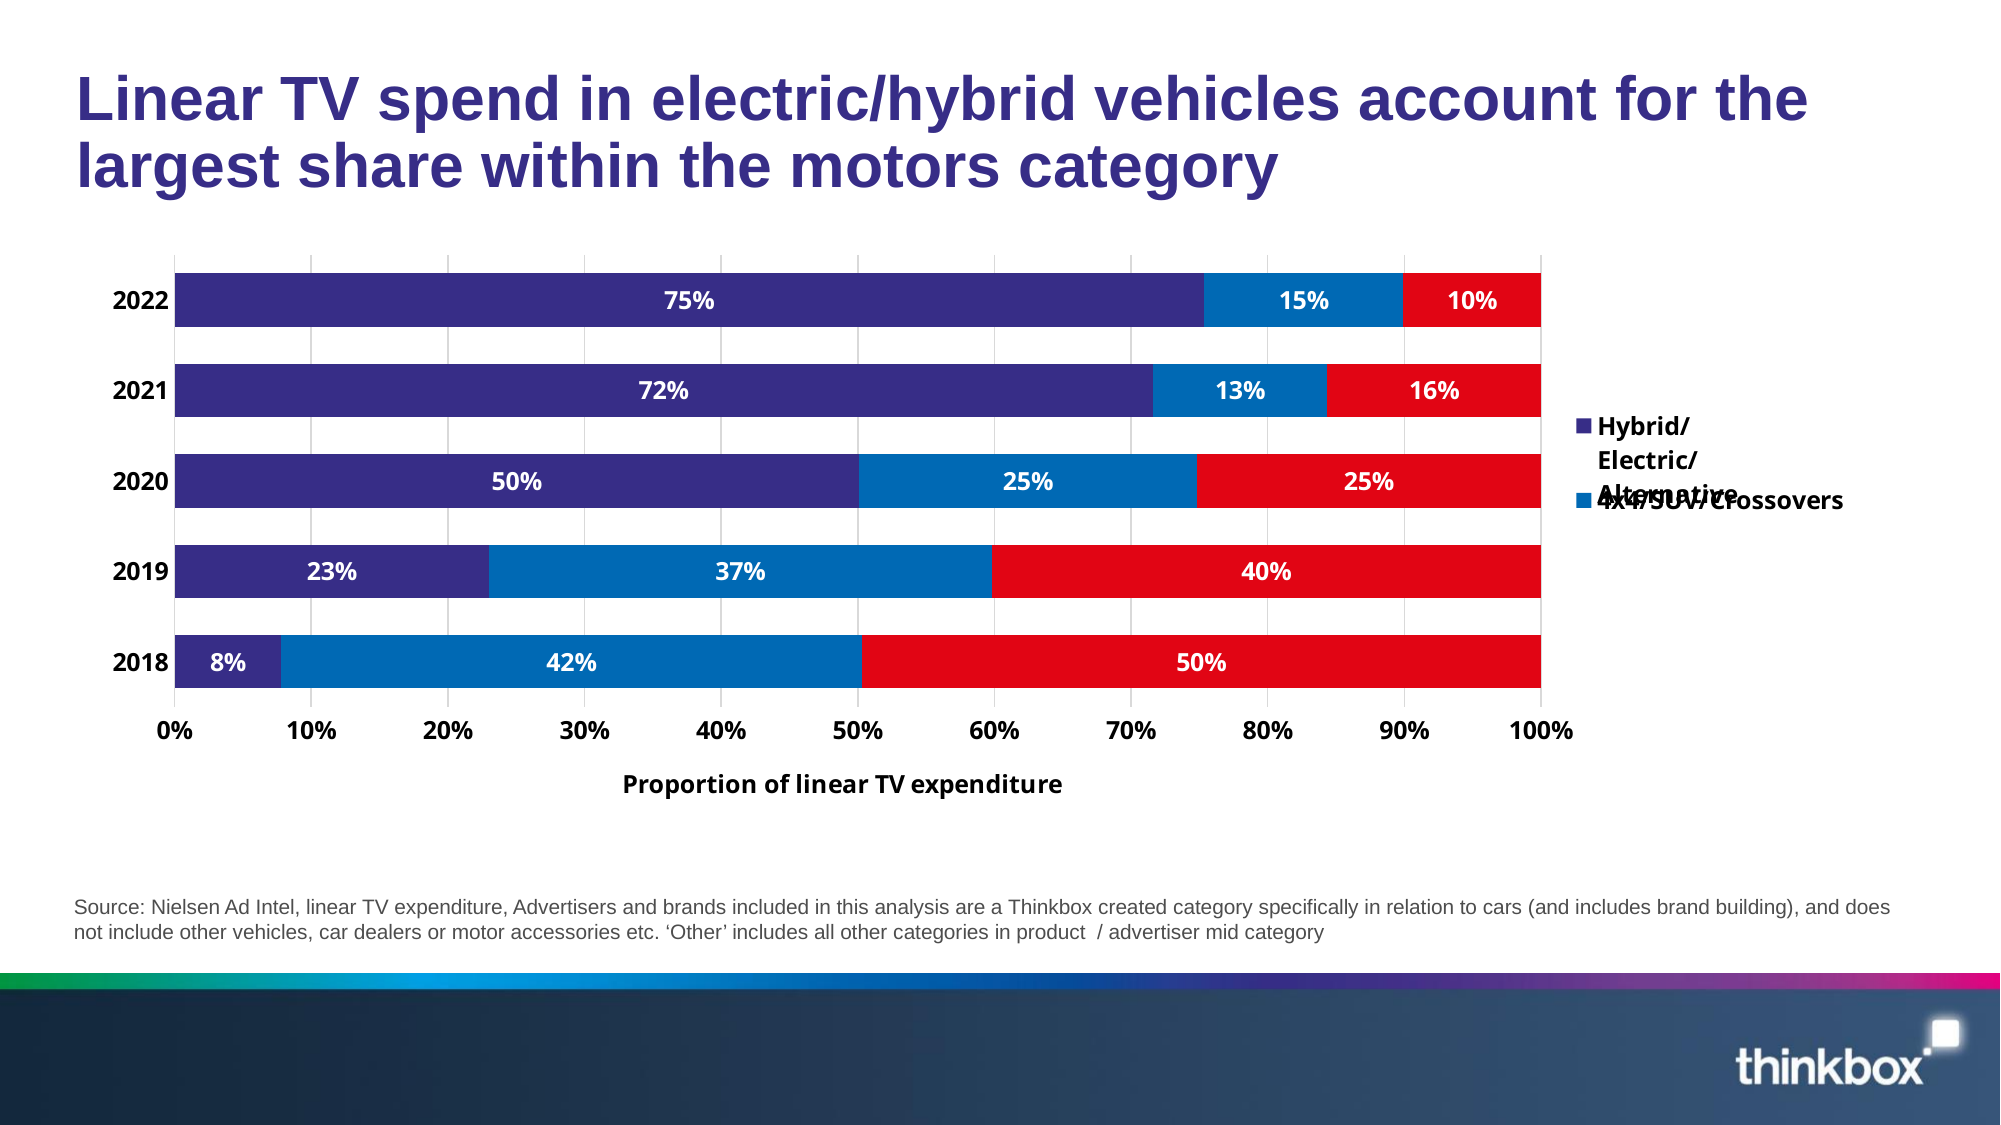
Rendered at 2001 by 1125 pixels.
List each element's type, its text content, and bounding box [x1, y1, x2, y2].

picture [0, 973, 2000, 1125]
title Linear TV spend in electric/hybrid vehicles account for the largest share within the motors category [60, 59, 1922, 227]
list Source: Nielsen Ad Intel, linear TV expenditure, Advertisers and brands included in this analysis are a Thinkbox created category specifically in relation to cars (and includes brand building), and does not include other vehicles, car dealers or motor accessories etc. ‘Other’ includes all other categories in product / advertiser mid category [59, 885, 1919, 936]
chart [75, 242, 1907, 834]
